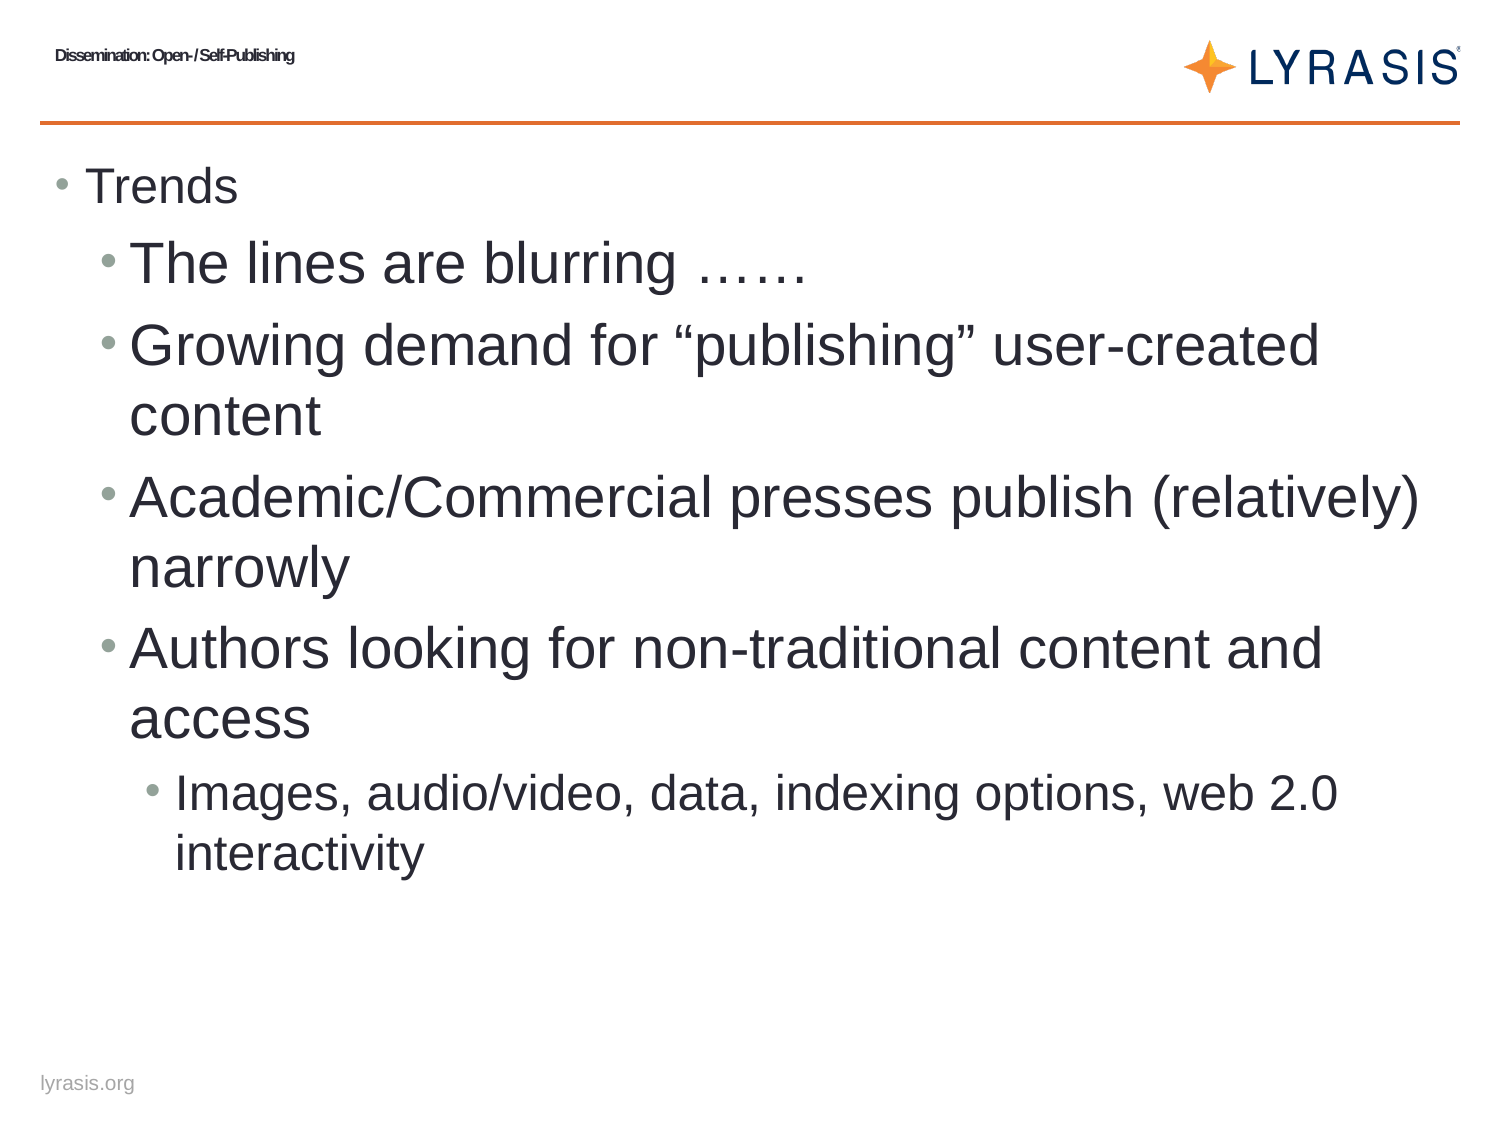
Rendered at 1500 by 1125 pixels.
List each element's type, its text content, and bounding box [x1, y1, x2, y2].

title Dissemination: Open- / Self-Publishing [40, 36, 1138, 111]
list Trends The lines are blurring …… Growing demand for “publishing” user-created content Academic/Commercial presses publish (relatively) narrowly Authors looking for non-traditional content and access Images, audio/video, data, indexing options, web 2.0 interactivity [40, 146, 1461, 980]
